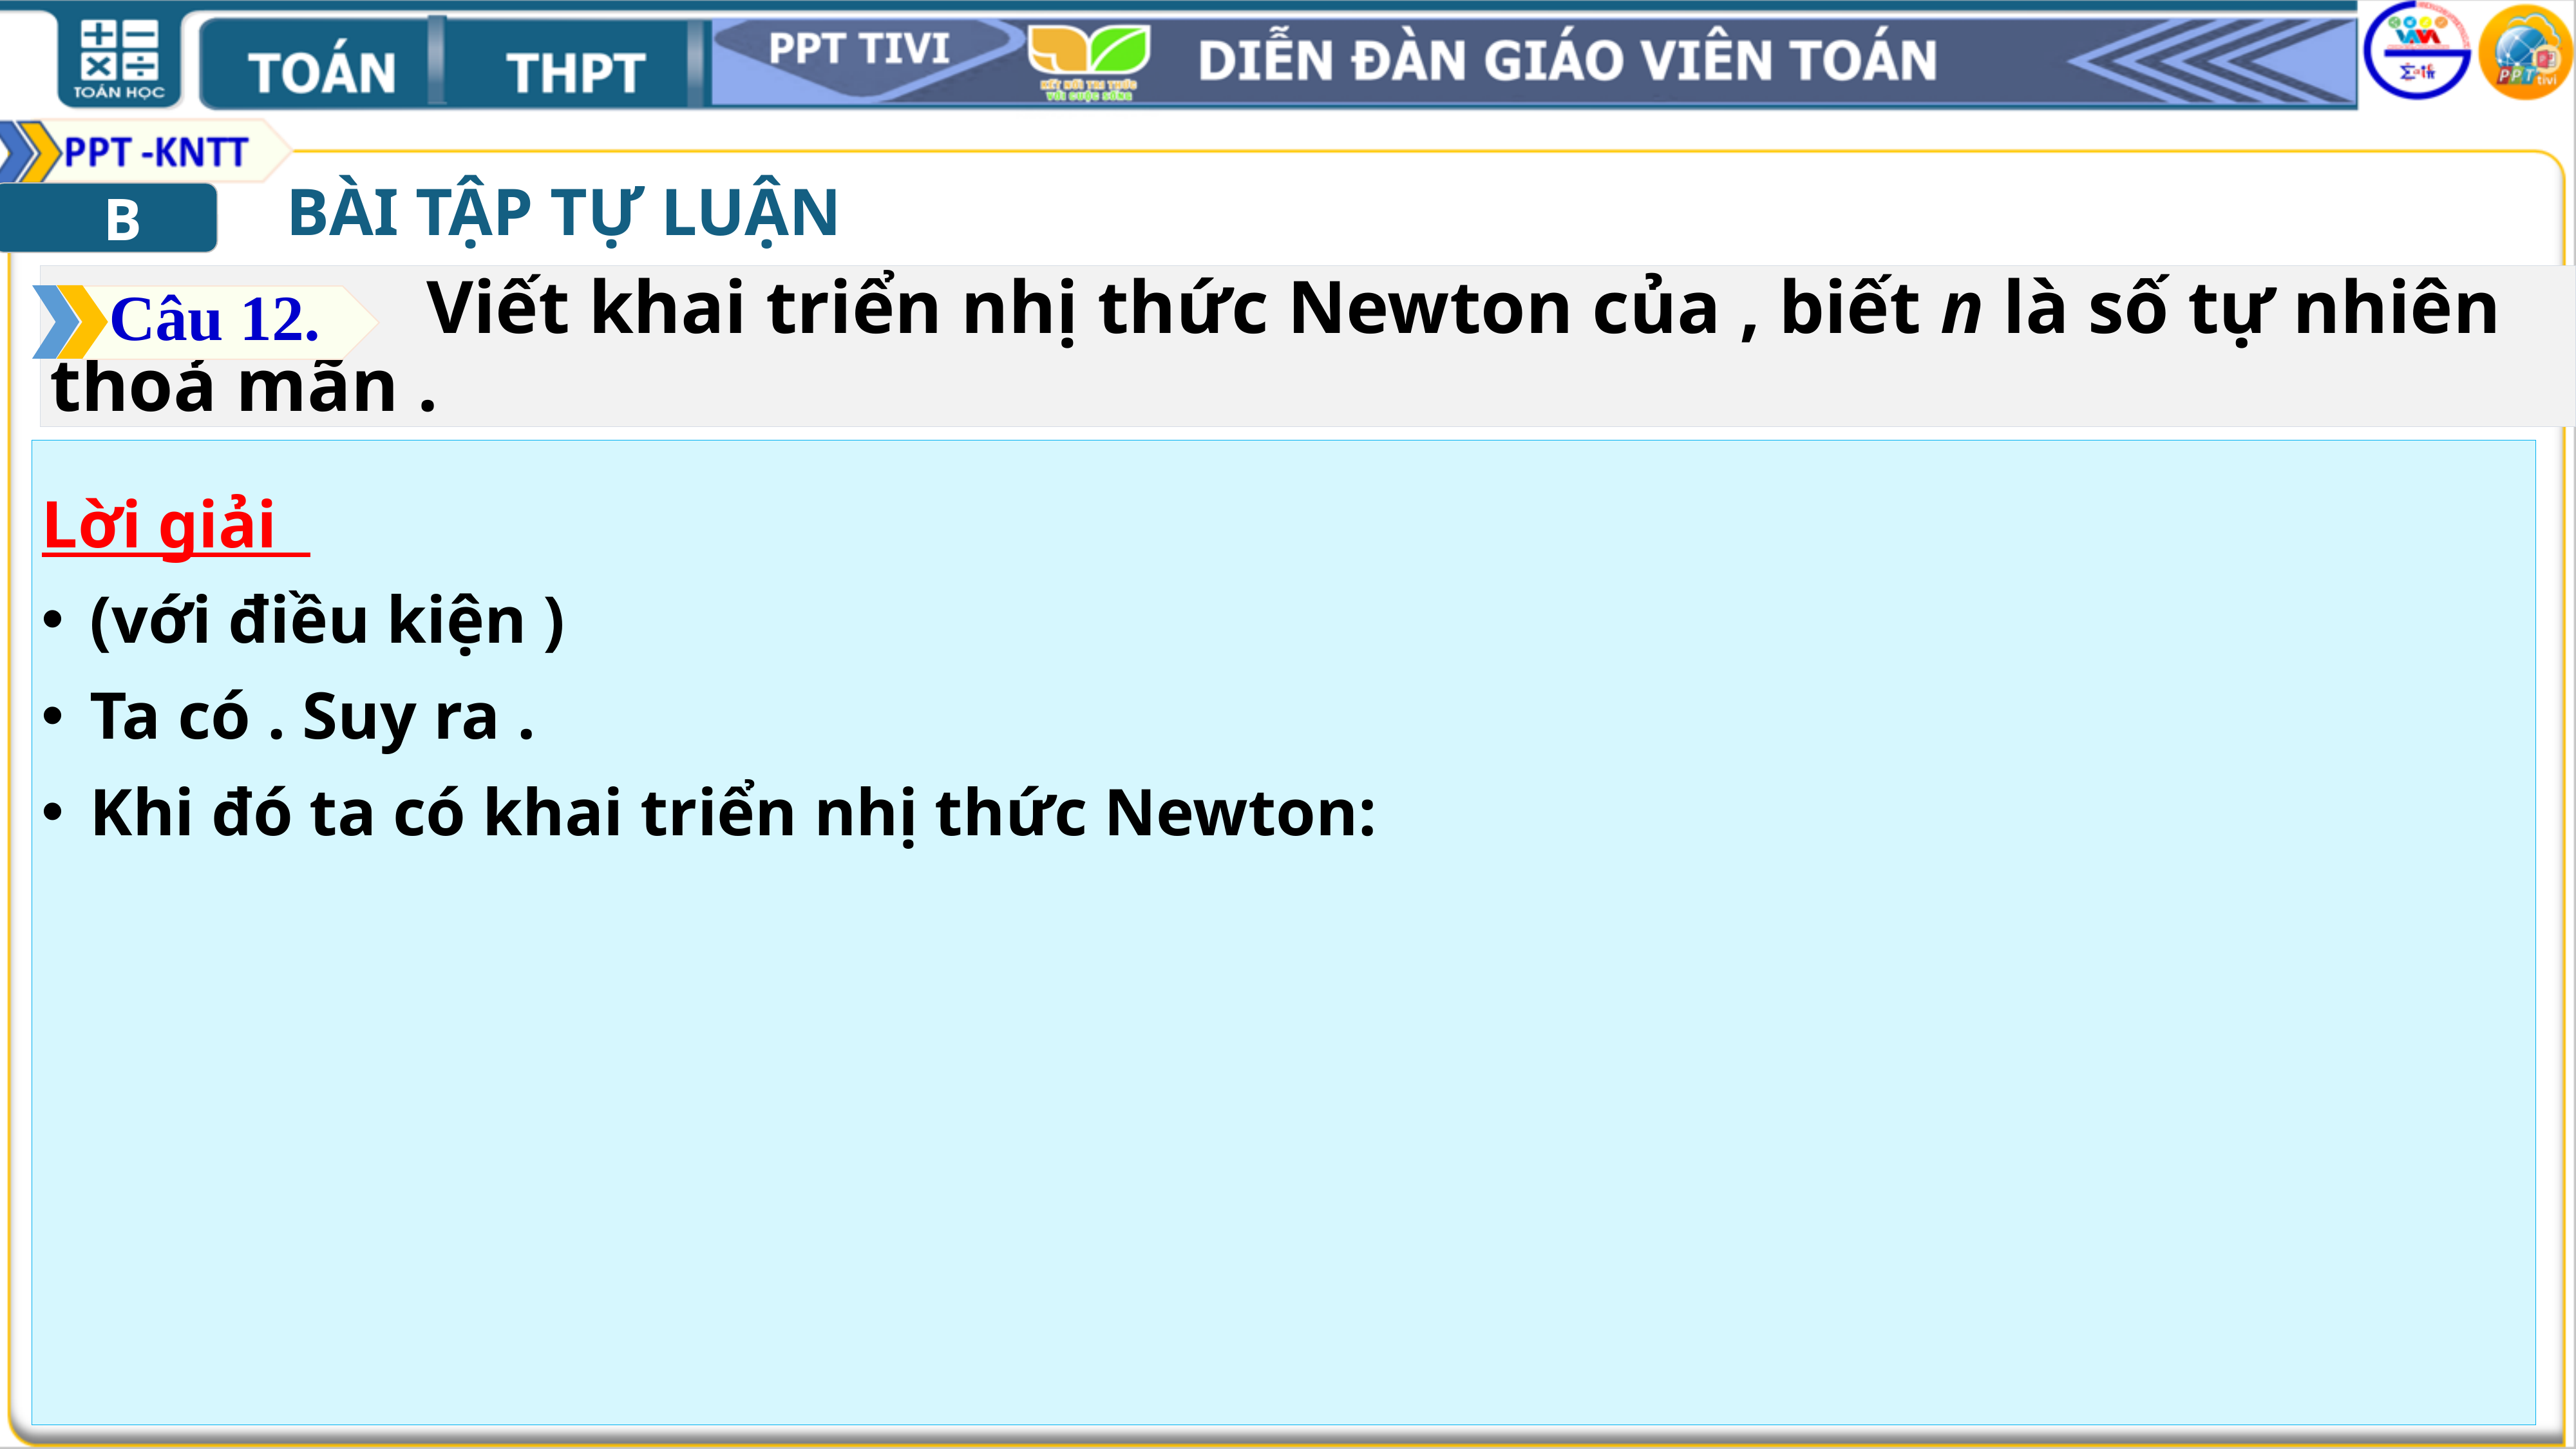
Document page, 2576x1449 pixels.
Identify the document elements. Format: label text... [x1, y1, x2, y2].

picture [0, 0, 2576, 1449]
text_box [32, 265, 491, 462]
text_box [0, 166, 2069, 254]
text_box B [93, 254, 152, 257]
